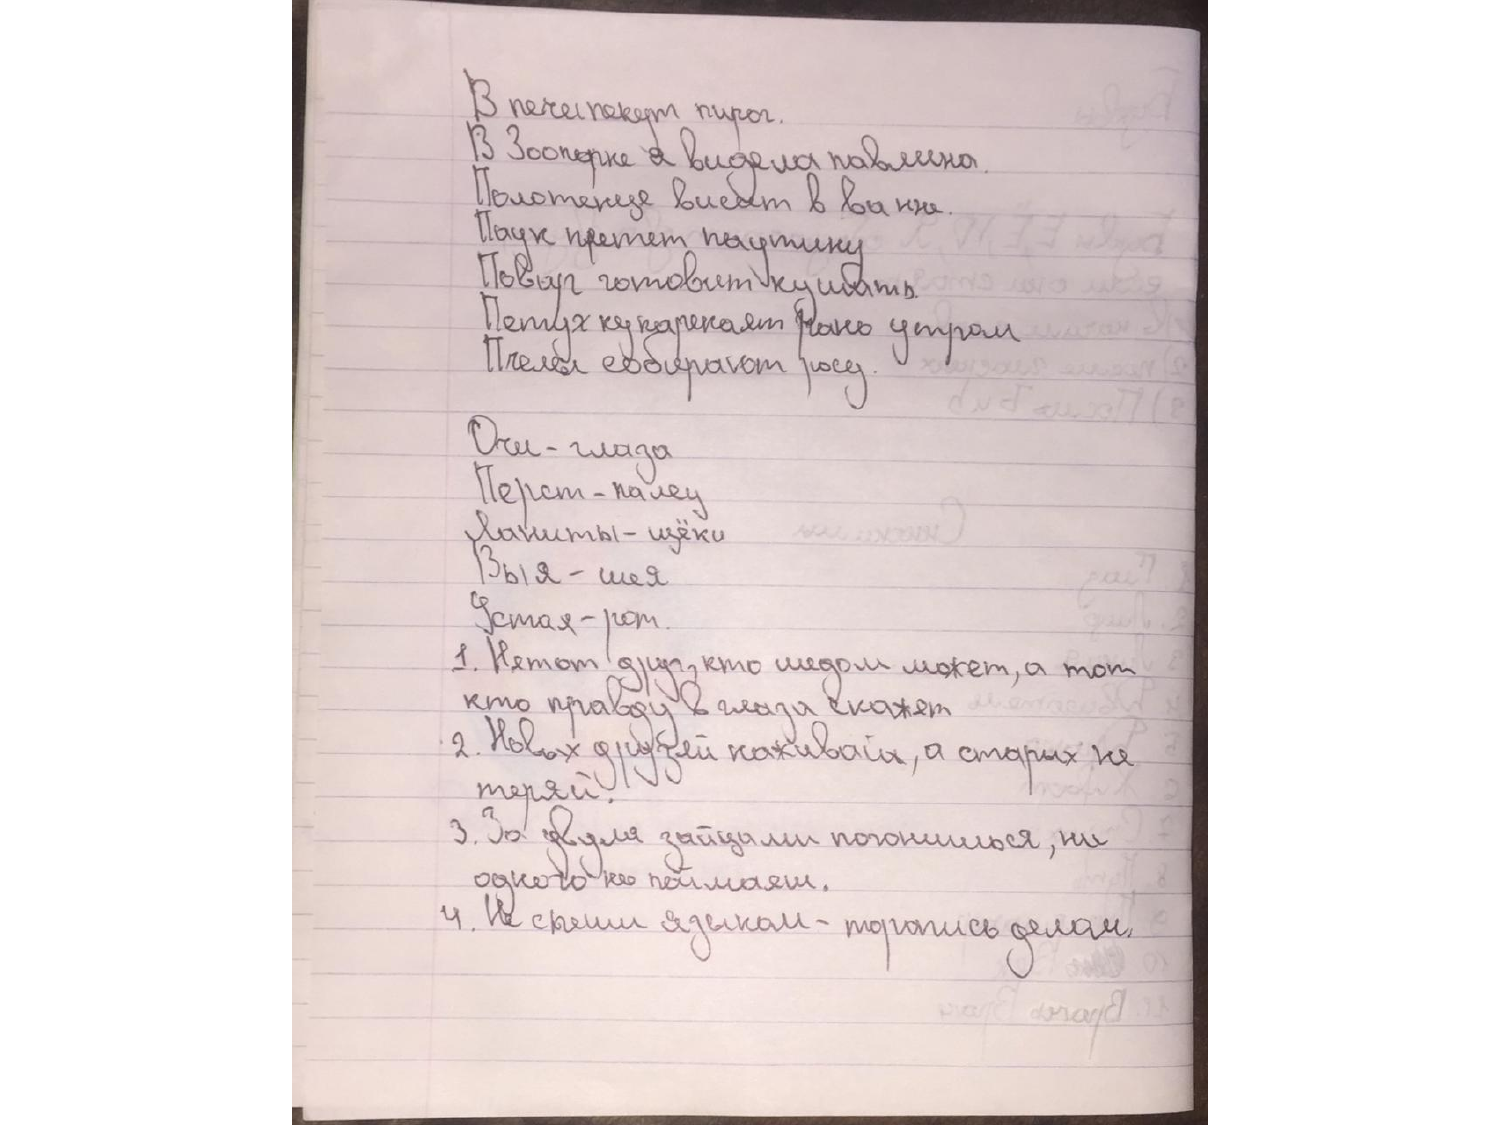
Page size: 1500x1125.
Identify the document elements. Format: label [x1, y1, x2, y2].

picture [292, 0, 1208, 1125]
